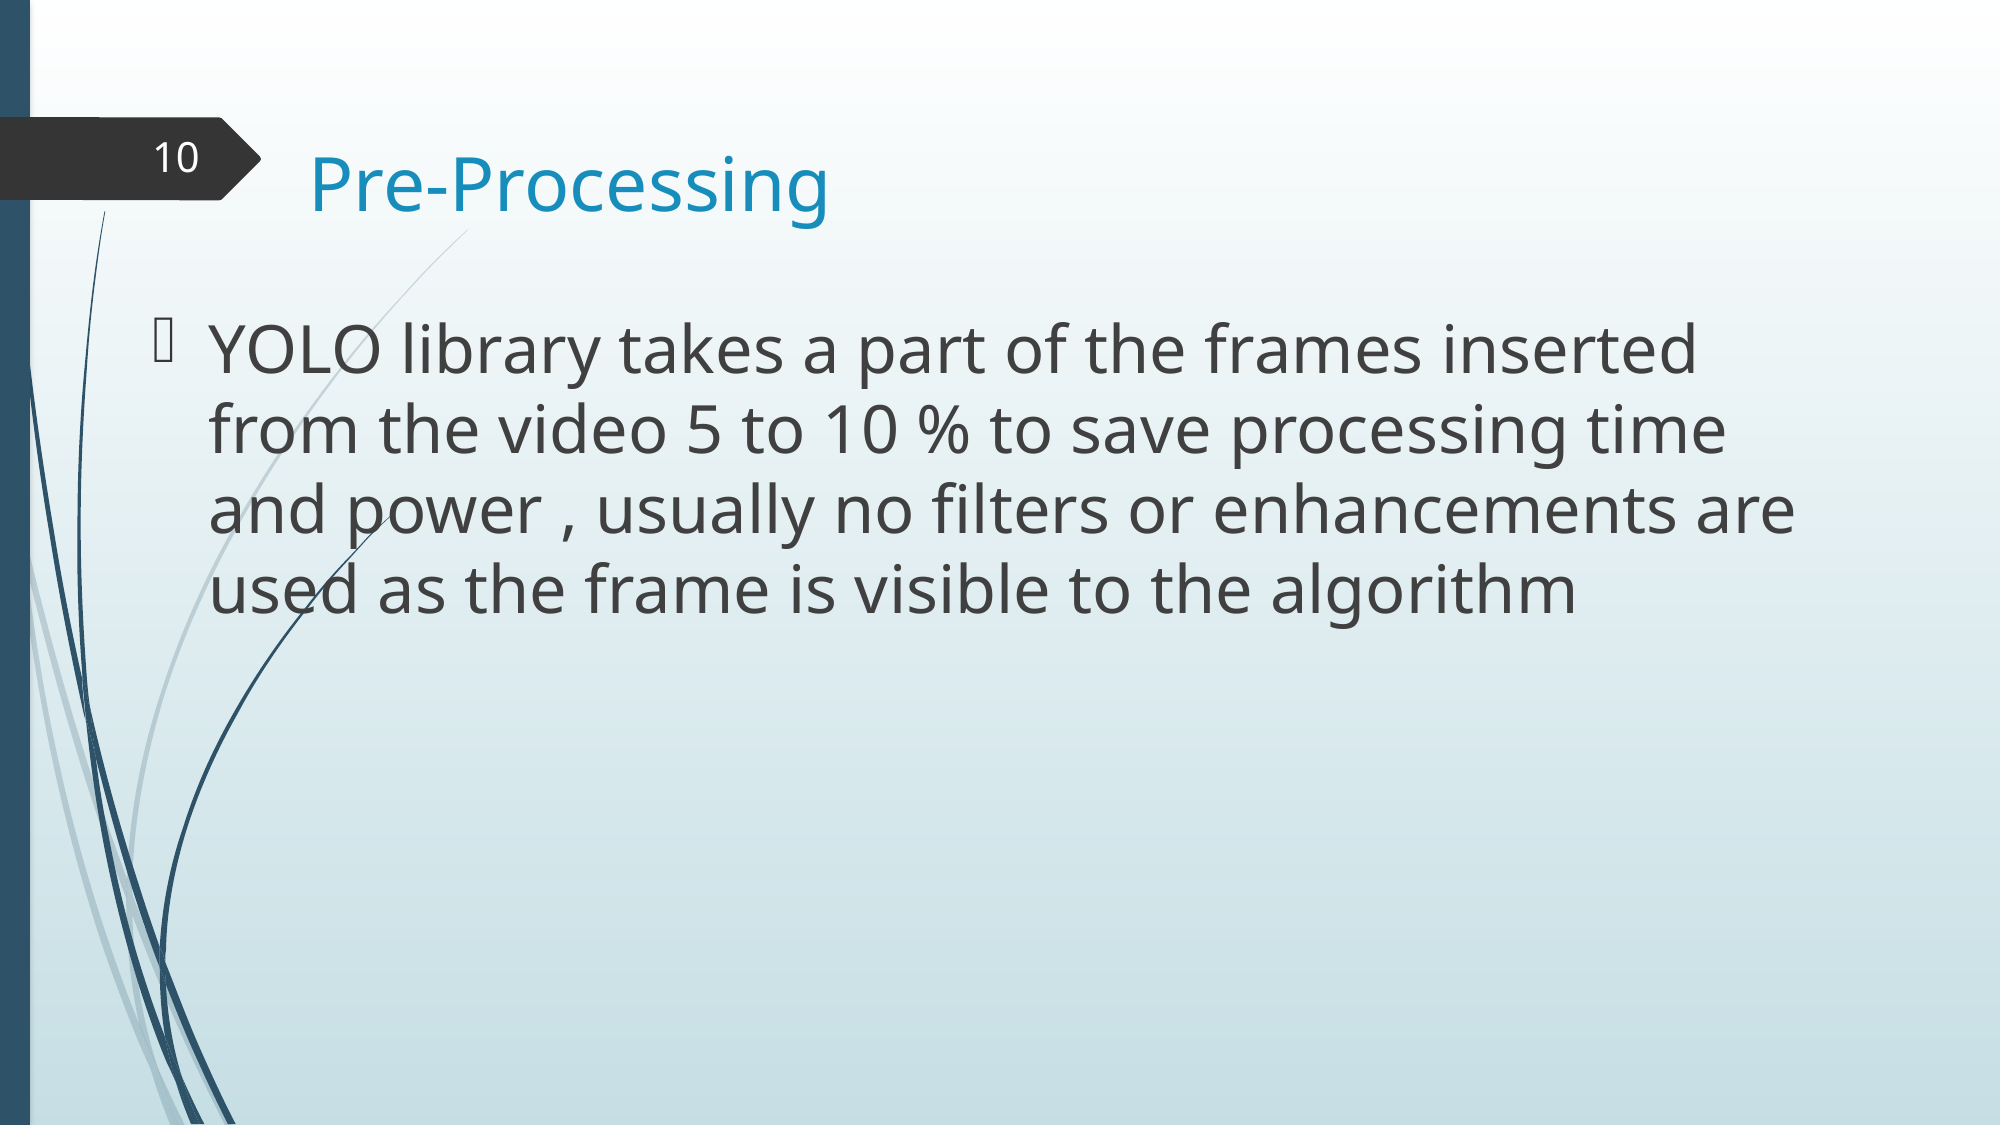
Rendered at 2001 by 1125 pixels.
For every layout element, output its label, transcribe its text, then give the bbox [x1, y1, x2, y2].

title Pre-Processing [293, 129, 1755, 299]
list YOLO library takes a part of the frames inserted from the video 5 to 10 % to save processing time and power , usually no filters or enhancements are used as the frame is visible to the algorithm [137, 299, 1832, 1014]
slide_number 10 [87, 129, 216, 190]
